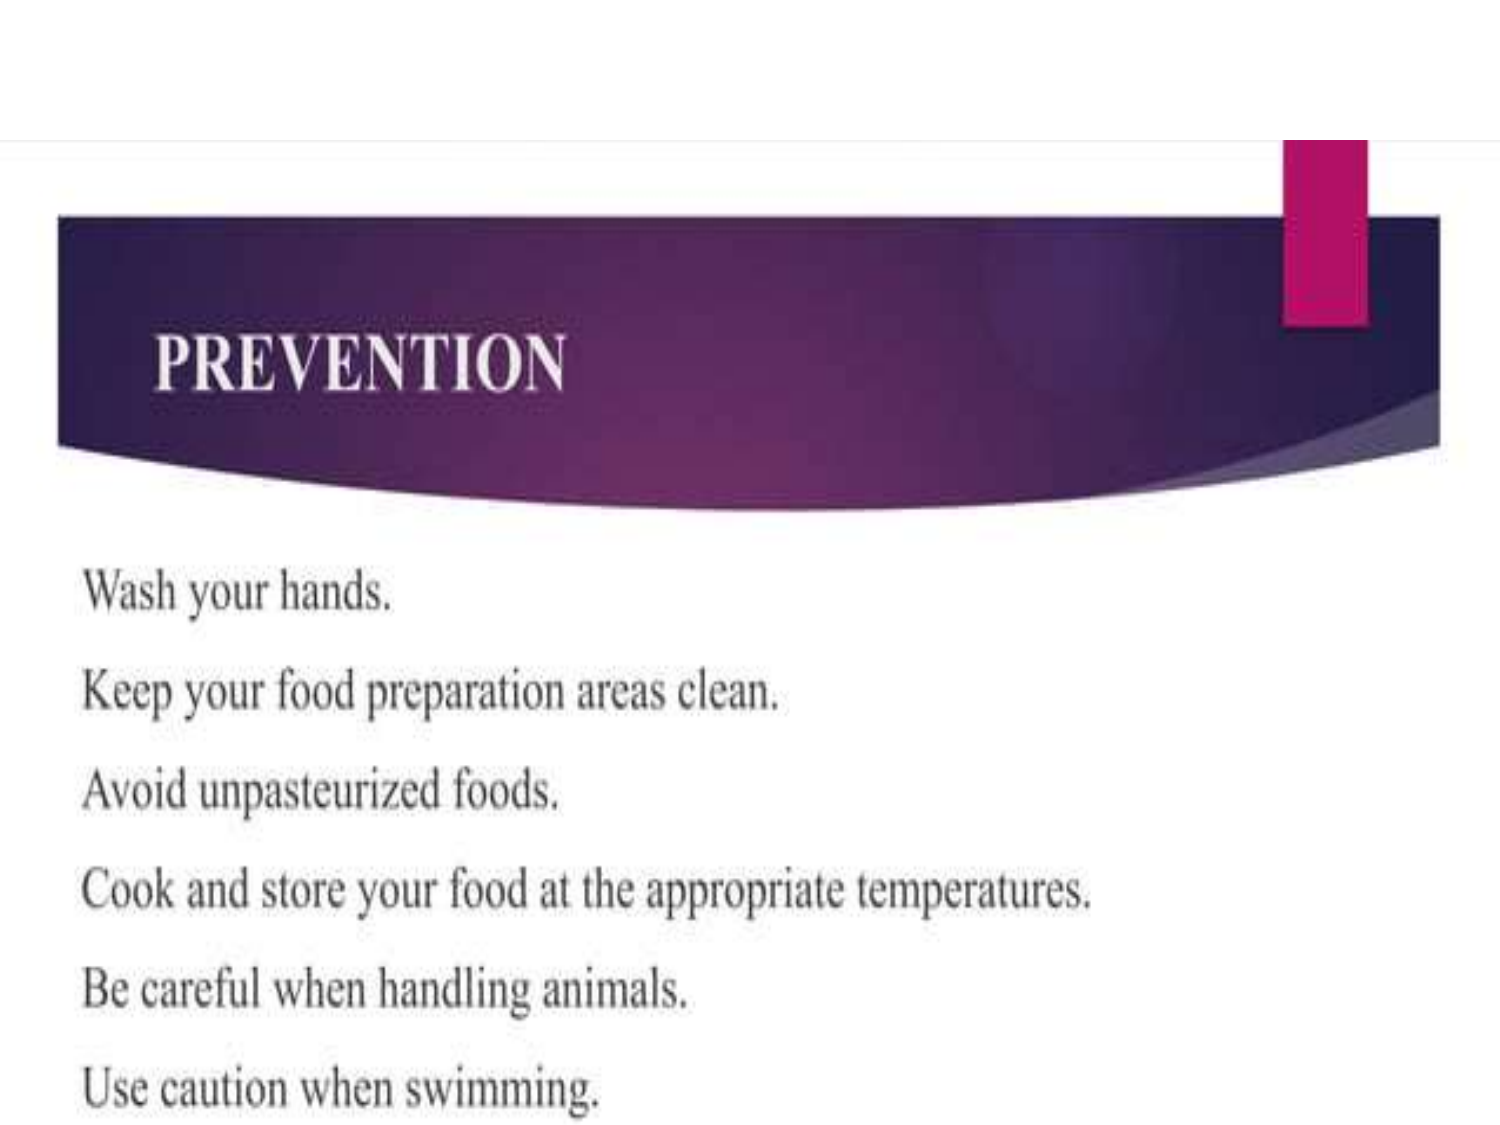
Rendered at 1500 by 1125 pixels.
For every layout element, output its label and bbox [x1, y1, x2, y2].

picture [0, 139, 1500, 1125]
